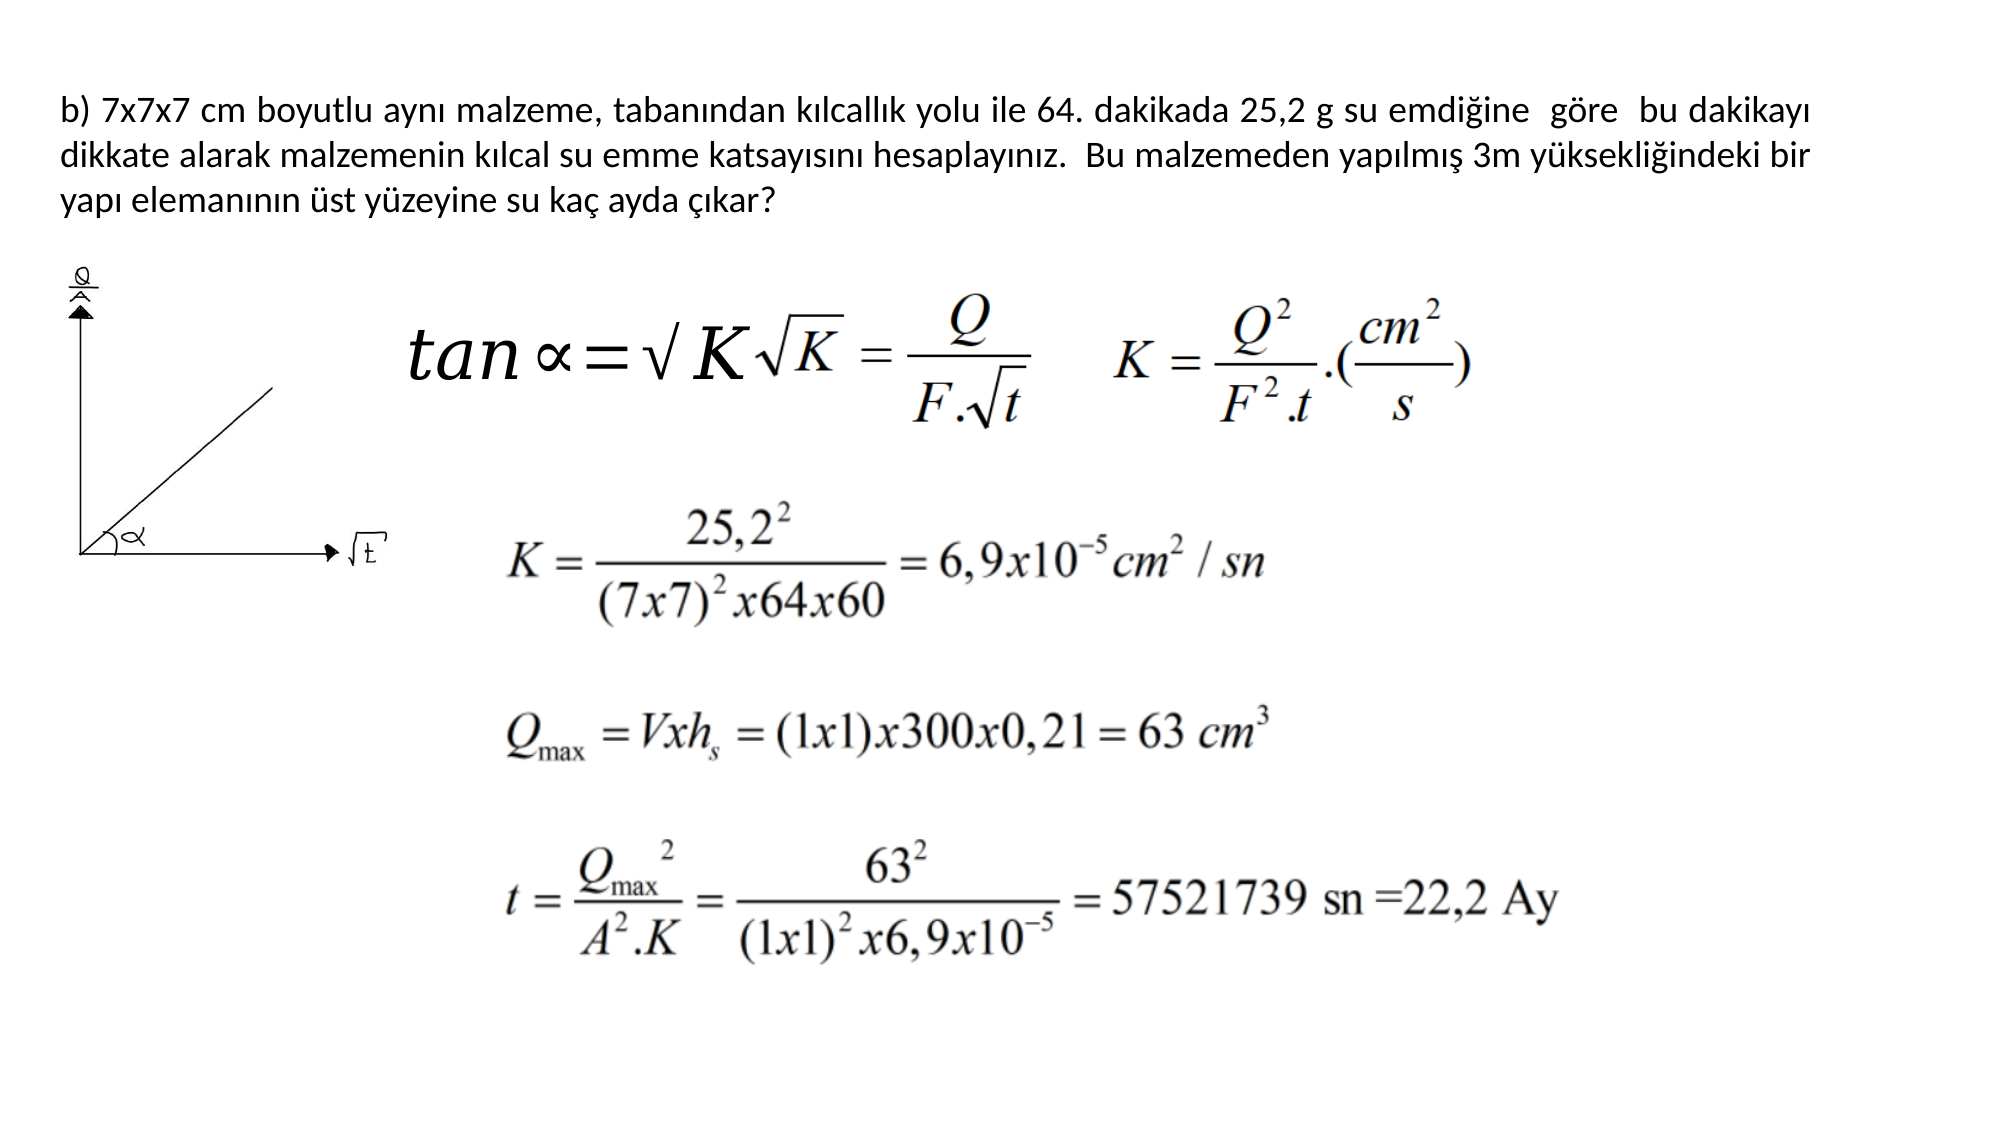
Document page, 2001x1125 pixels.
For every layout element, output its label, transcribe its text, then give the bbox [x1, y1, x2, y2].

text_box b) 7x7x7 cm boyutlu aynı malzeme, tabanından kılcallık yolu ile 64. dakikada 25,2 g su emdiğine göre bu dakikayı dikkate alarak malzemenin kılcal su emme katsayısını hesaplayınız. Bu malzemeden yapılmış 3m yüksekliğindeki bir yapı elemanının üst yüzeyine su kaç ayda çıkar? [45, 77, 1828, 227]
picture [44, 261, 453, 593]
picture [725, 267, 1058, 451]
picture [1094, 263, 1499, 449]
picture [499, 483, 1592, 990]
